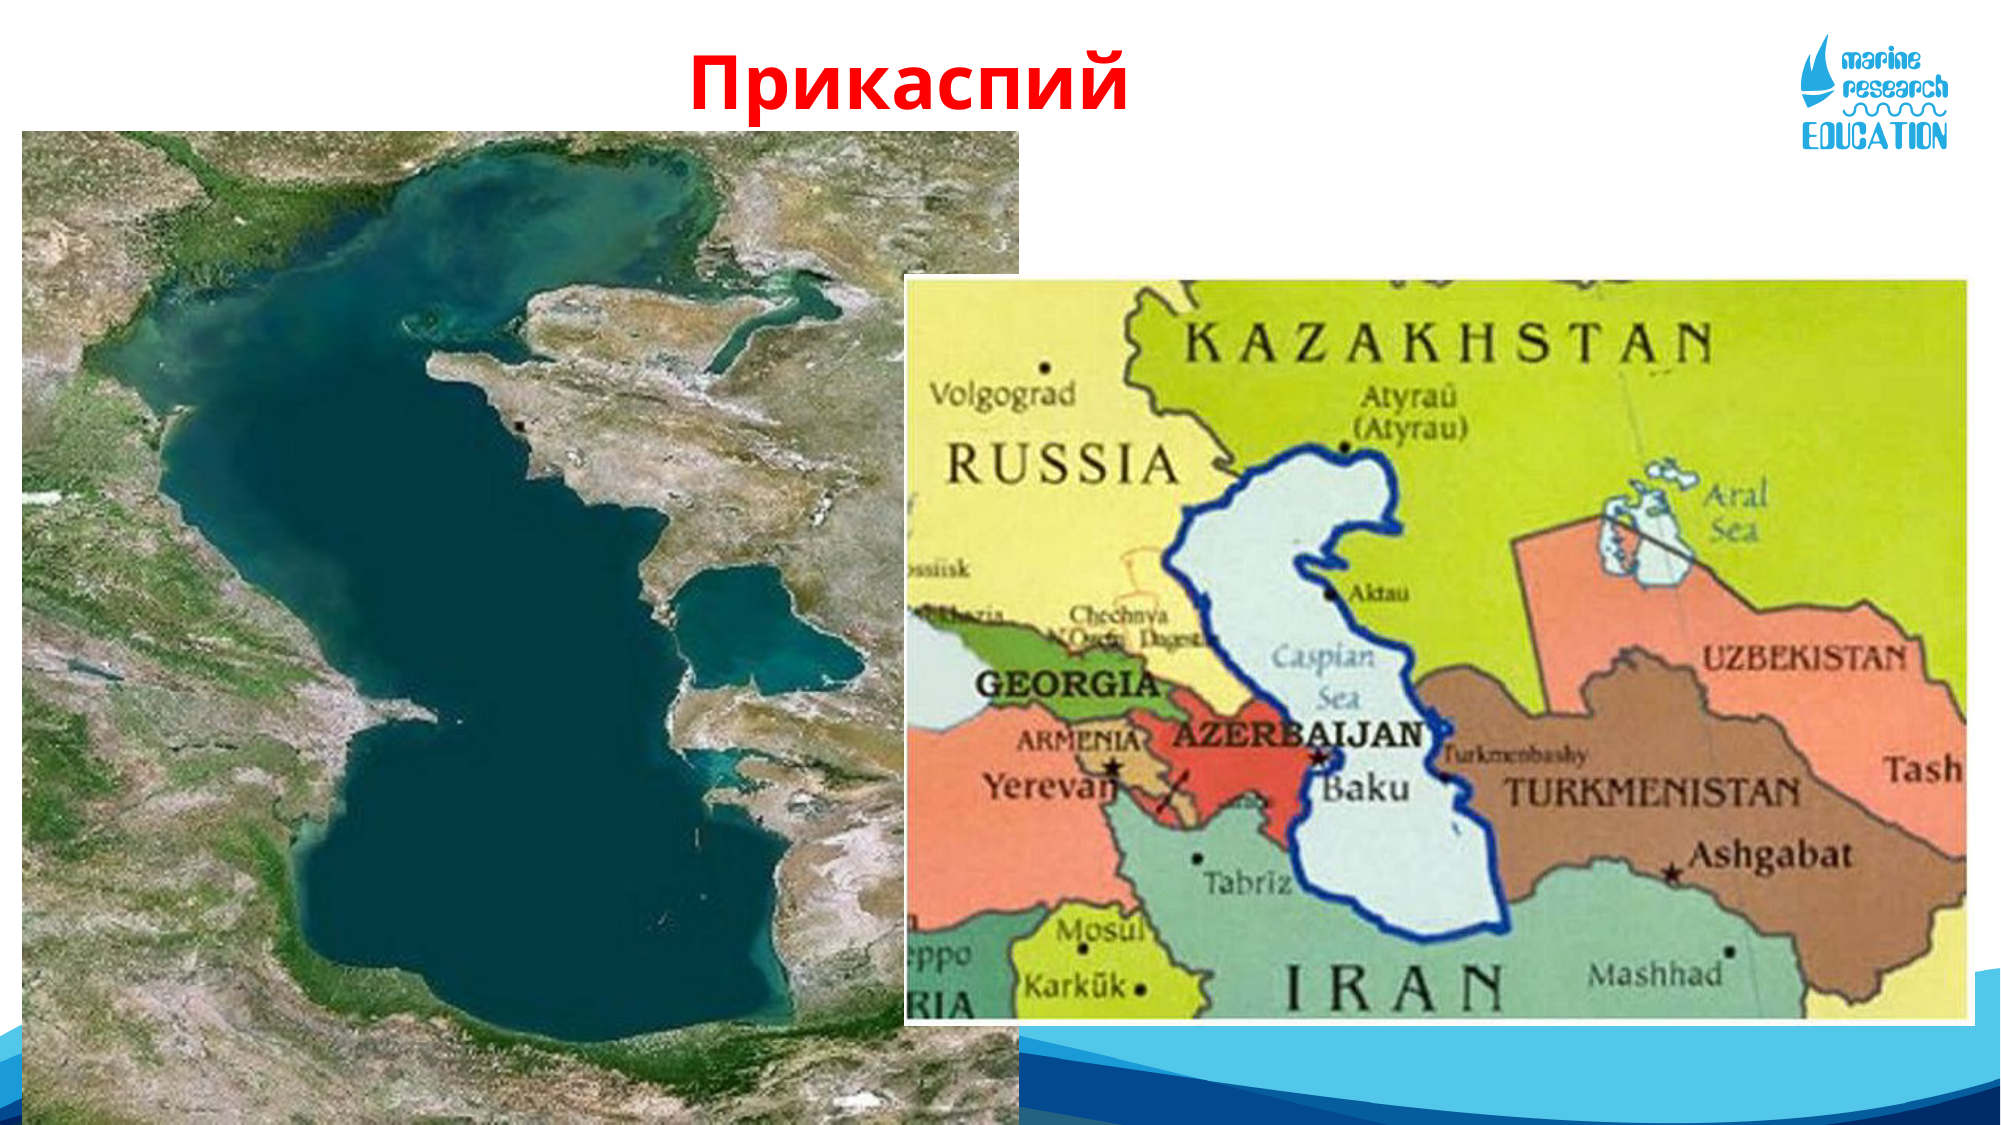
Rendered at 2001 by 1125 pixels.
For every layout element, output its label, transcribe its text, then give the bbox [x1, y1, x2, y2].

title Прикаспий [24, 26, 1796, 144]
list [22, 131, 1019, 1125]
picture [0, 0, 2001, 1125]
